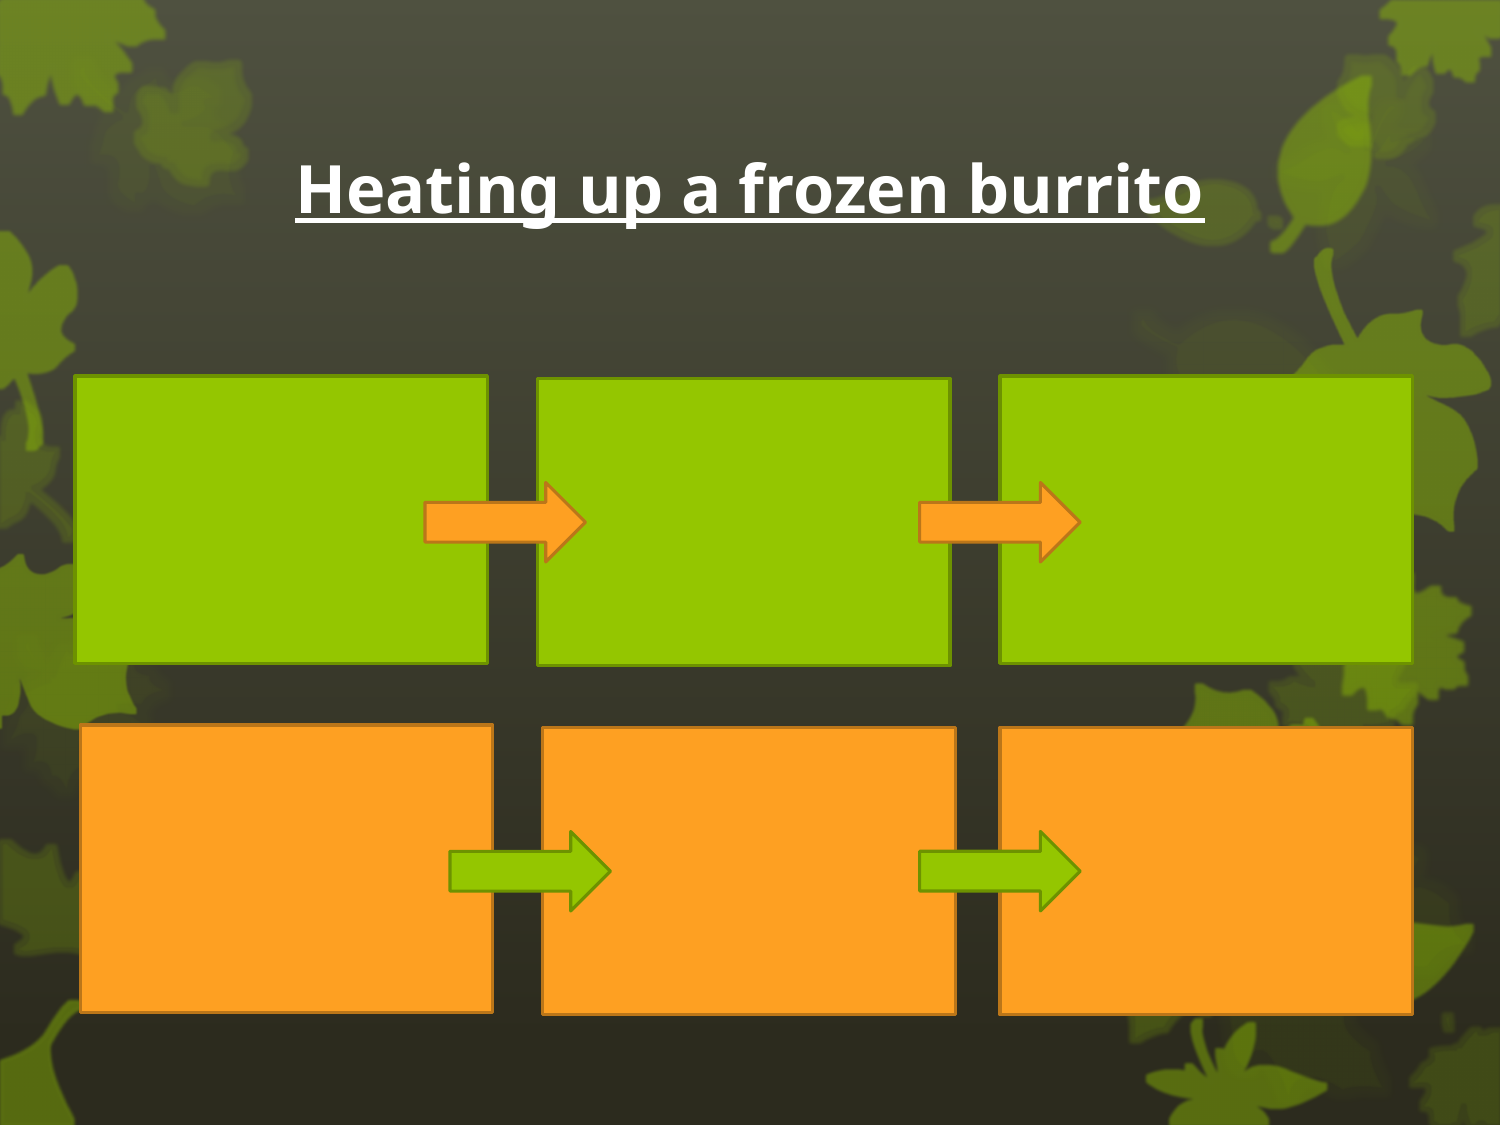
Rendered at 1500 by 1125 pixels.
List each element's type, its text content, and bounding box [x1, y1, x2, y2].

text_box [998, 726, 1414, 1016]
text_box [918, 829, 1082, 913]
title Heating up a frozen burrito [165, 110, 1335, 263]
text_box [79, 723, 494, 1014]
text_box [448, 830, 612, 913]
text_box [998, 374, 1414, 665]
text_box [536, 377, 952, 667]
text_box [541, 726, 957, 1016]
text_box [423, 481, 587, 564]
text_box [918, 481, 1082, 564]
text_box [73, 374, 489, 665]
